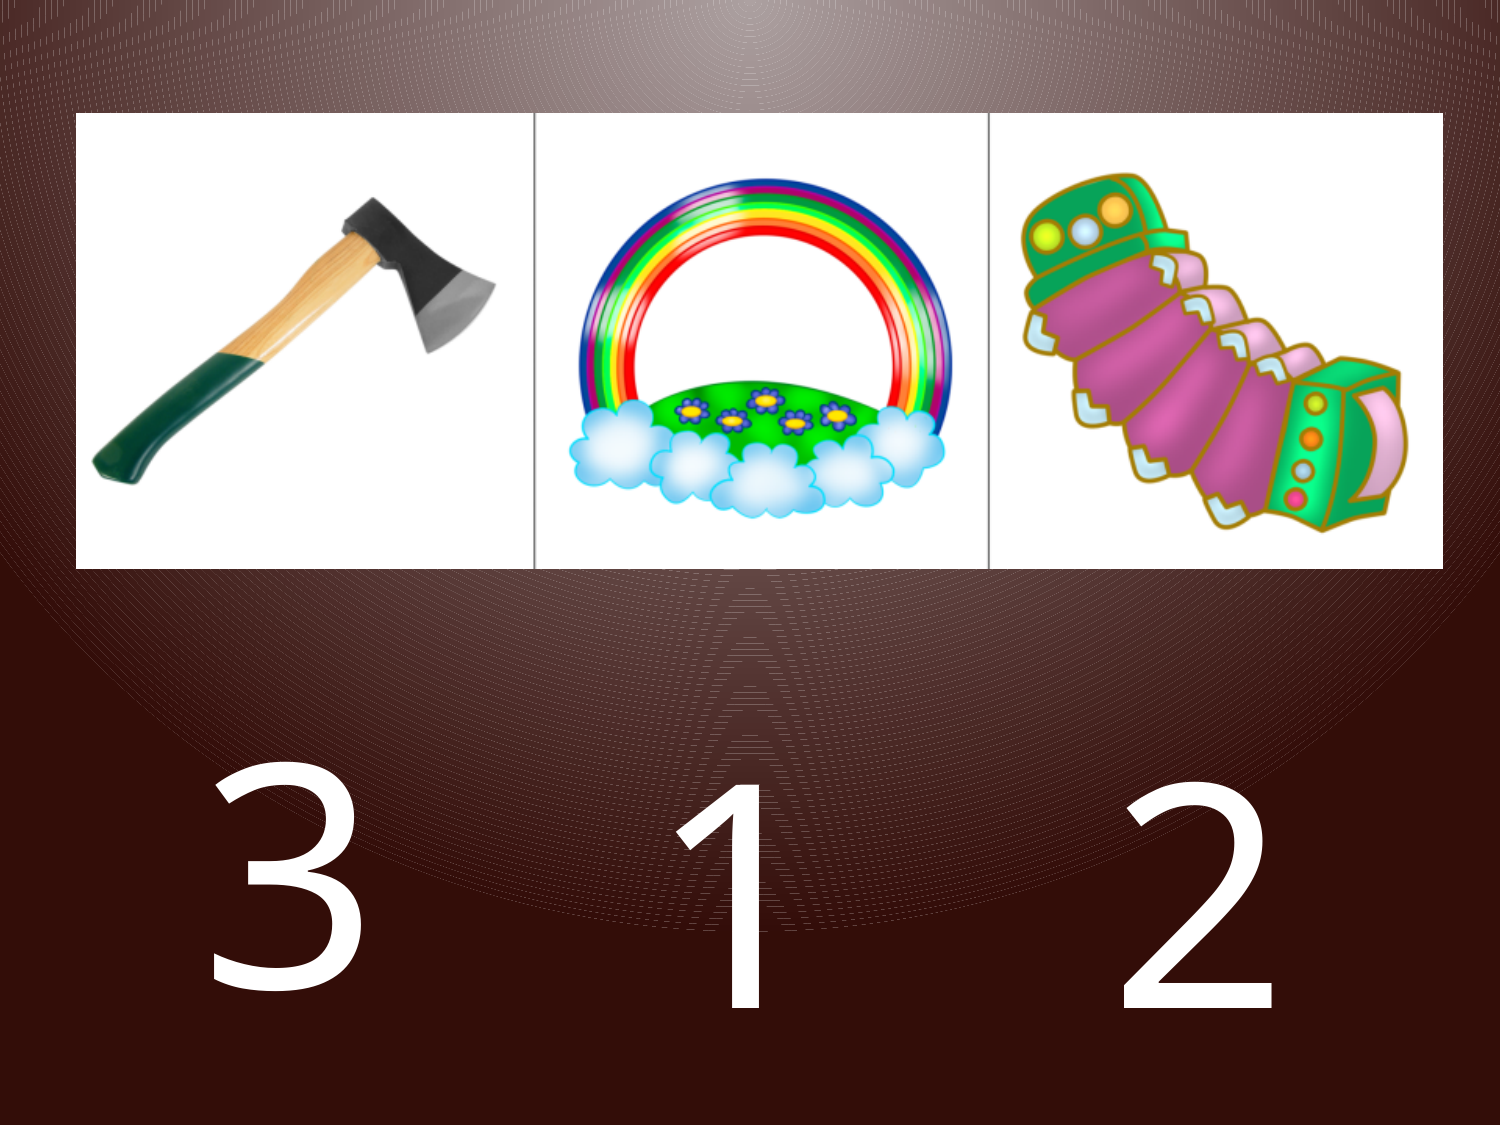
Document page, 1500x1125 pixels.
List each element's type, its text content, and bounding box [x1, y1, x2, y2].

text_box 2 [1079, 735, 1318, 1033]
picture [76, 113, 1443, 569]
text_box 1 [618, 735, 858, 1033]
text_box 3 [170, 714, 409, 1013]
